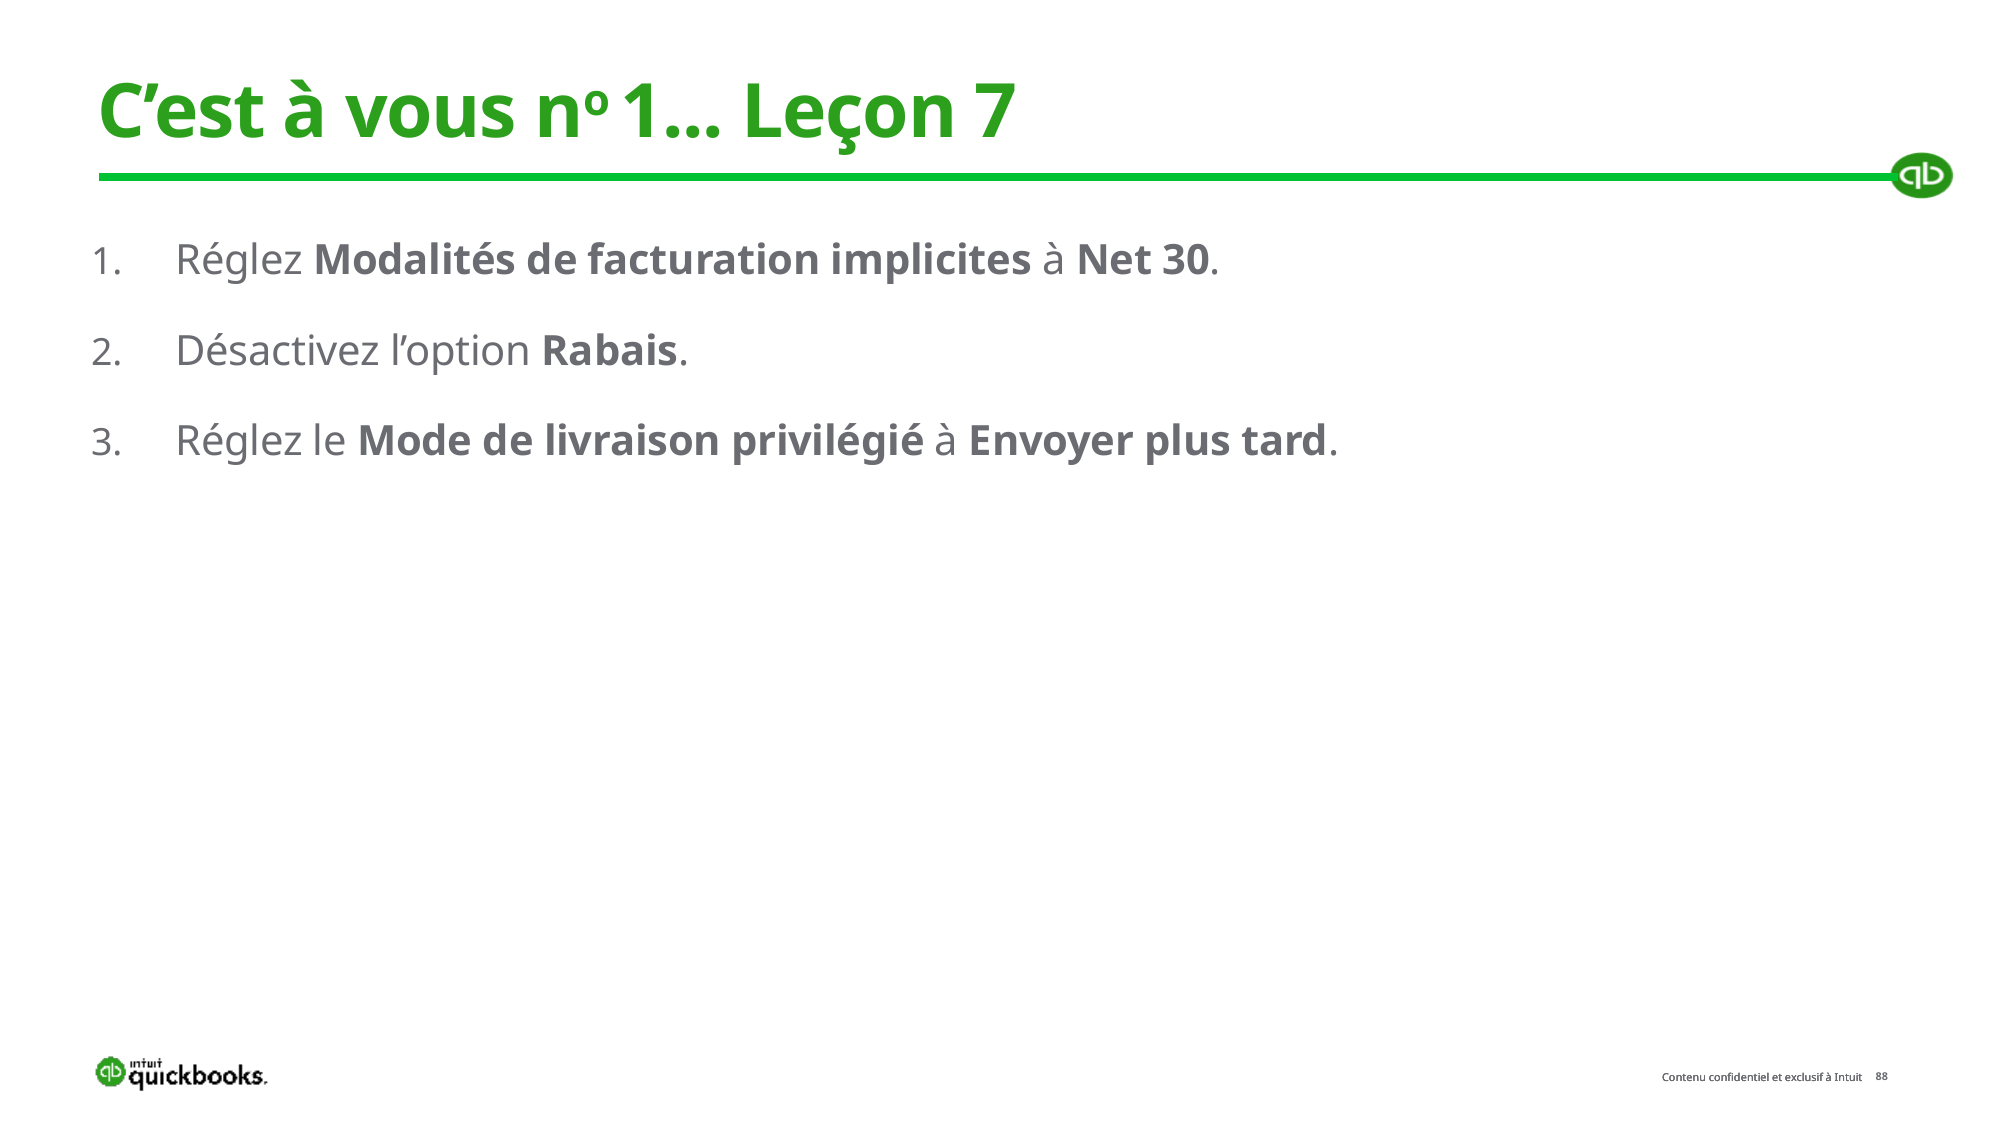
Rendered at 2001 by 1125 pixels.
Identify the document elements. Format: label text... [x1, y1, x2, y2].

picture [99, 145, 1960, 206]
title C’est à vous no 1... Leçon 7 [82, 67, 1901, 158]
list Réglez Modalités de facturation implicites à Net 30. Désactivez l’option Rabais. Réglez le Mode de livraison privilégié à Envoyer plus tard. [29, 228, 1954, 1125]
